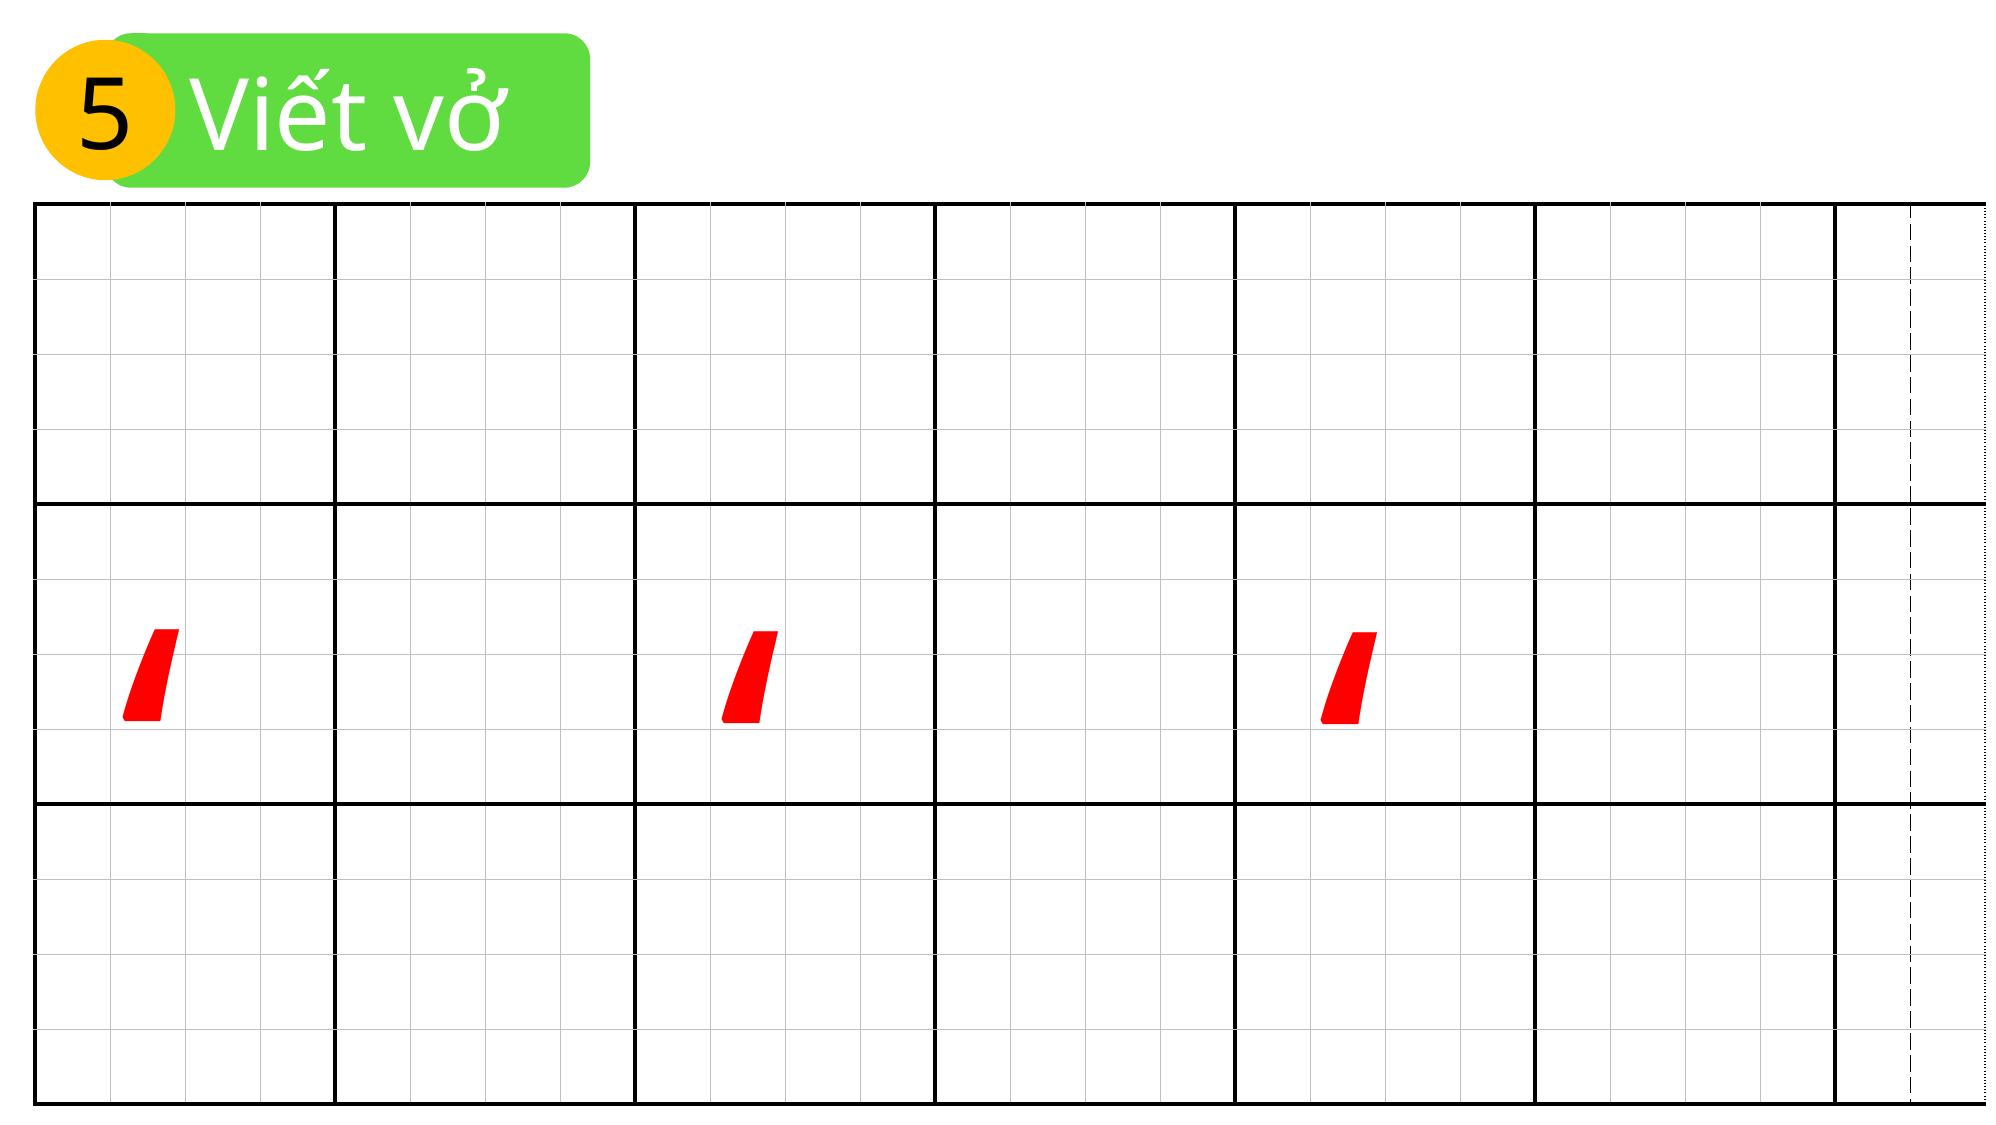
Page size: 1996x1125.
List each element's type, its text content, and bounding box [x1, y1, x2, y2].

table_cell [337, 280, 410, 354]
table_header [861, 206, 933, 279]
table_header [1837, 206, 1910, 279]
table_cell [1611, 506, 1685, 579]
table_cell [1910, 280, 1985, 354]
table_header [1910, 206, 1985, 279]
table_cell [411, 580, 485, 654]
table_cell [37, 430, 110, 502]
table_cell [1011, 1030, 1085, 1102]
table_header [186, 206, 260, 279]
table_cell [1837, 506, 1910, 579]
table_cell [1837, 806, 1910, 879]
table_cell [1837, 655, 1910, 729]
table_cell [1611, 580, 1685, 654]
table_cell [1611, 955, 1685, 1029]
table_cell [1516, 655, 1533, 729]
table_cell [1611, 355, 1685, 429]
table_cell [1761, 806, 1833, 879]
table_cell [111, 1030, 185, 1102]
table_cell [937, 1030, 1010, 1102]
table_header [261, 206, 333, 279]
table_cell [1161, 355, 1233, 429]
table_cell [1516, 880, 1533, 954]
table_cell [1761, 1030, 1833, 1102]
table_header [1237, 206, 1310, 279]
table_cell [1086, 806, 1160, 879]
table_cell [561, 1030, 633, 1102]
table_cell [1537, 280, 1610, 354]
table_cell [637, 1030, 710, 1102]
table_cell [1237, 986, 1310, 1029]
text_box ‘ [1182, 515, 1516, 986]
table_cell [937, 280, 1010, 354]
table_cell [337, 655, 410, 729]
table_cell [1311, 1030, 1385, 1102]
table_cell [337, 506, 410, 579]
table_header [637, 206, 710, 279]
table_cell [1011, 355, 1085, 429]
table_cell [937, 355, 1010, 429]
table_cell [1761, 655, 1833, 729]
table_header [1537, 206, 1610, 279]
table_cell [486, 280, 560, 354]
table_cell [1161, 880, 1182, 954]
table_cell [1461, 280, 1533, 354]
table_cell [1686, 355, 1760, 429]
table_cell [1686, 506, 1760, 579]
table_cell [1611, 806, 1685, 879]
table_cell [1611, 655, 1685, 729]
table_cell [1686, 430, 1760, 502]
table_cell [318, 806, 333, 879]
table_cell [261, 506, 333, 579]
table_cell [637, 430, 710, 502]
table_cell [861, 430, 933, 502]
table_cell [1837, 580, 1910, 654]
table_cell [261, 1030, 333, 1102]
table_cell [1910, 355, 1985, 429]
text_box ‘ [583, 514, 917, 985]
table_cell [111, 506, 185, 512]
table_cell [1516, 730, 1533, 802]
table_cell [561, 730, 583, 802]
table_cell [1011, 955, 1085, 1029]
table_cell [711, 280, 785, 354]
table_cell [1910, 430, 1985, 502]
table_header [1611, 206, 1685, 279]
table_cell [261, 280, 333, 354]
table_cell [37, 355, 110, 429]
table_cell [1910, 655, 1985, 729]
table_header [786, 206, 860, 279]
table_cell [1837, 280, 1910, 354]
table_header [1311, 206, 1385, 279]
table_cell [711, 985, 785, 1029]
table_cell [1386, 1030, 1460, 1102]
table_header [337, 206, 410, 279]
table_cell [861, 1030, 933, 1102]
table_cell [337, 355, 410, 429]
table_cell [917, 655, 933, 729]
table_cell [1386, 506, 1460, 515]
table_cell [1237, 355, 1310, 429]
table_cell [411, 280, 485, 354]
table_cell [937, 580, 1010, 654]
table_cell [1161, 955, 1233, 1029]
table_cell [1011, 730, 1085, 802]
table_cell [1086, 730, 1160, 802]
table_cell [486, 655, 560, 729]
table_cell [1086, 506, 1160, 579]
table_cell [261, 355, 333, 429]
table_cell [1011, 506, 1085, 579]
table_cell [1837, 355, 1910, 429]
table_cell [1910, 506, 1985, 579]
table_cell [1161, 280, 1233, 354]
table_cell [1461, 430, 1533, 502]
table_cell [1537, 655, 1610, 729]
table_header [111, 206, 185, 279]
table_cell [318, 655, 333, 729]
table_cell [1837, 955, 1910, 1029]
table_cell [1611, 880, 1685, 954]
table_cell [561, 806, 583, 879]
table_cell [1910, 730, 1985, 802]
table_cell [318, 880, 333, 954]
table_cell [337, 806, 410, 879]
table_cell [1311, 280, 1385, 354]
table_header [1461, 206, 1533, 279]
table_cell [1686, 806, 1760, 879]
table_cell [1761, 730, 1833, 802]
table_cell [861, 355, 933, 429]
table_cell [1161, 580, 1182, 654]
table_cell [1086, 1030, 1160, 1102]
table_cell [637, 985, 710, 1029]
table_cell [1761, 506, 1833, 579]
table_cell [1686, 580, 1760, 654]
table_header [1161, 206, 1233, 279]
table_cell [1611, 730, 1685, 802]
table_cell [37, 983, 110, 1029]
table_cell [1161, 806, 1182, 879]
table_cell [861, 506, 933, 579]
table_cell [37, 1030, 110, 1102]
table_cell [937, 880, 1010, 954]
table_cell [111, 430, 185, 502]
table_cell [561, 506, 633, 579]
table_cell [917, 880, 933, 954]
table_cell [1611, 430, 1685, 502]
table_cell [486, 955, 560, 1029]
table_cell [1161, 506, 1233, 579]
table_cell [1011, 280, 1085, 354]
table_cell [186, 506, 260, 512]
table_cell [1611, 280, 1685, 354]
table_cell [1686, 880, 1760, 954]
table_cell [1837, 430, 1910, 502]
table_cell [1537, 730, 1610, 802]
table_cell [711, 1030, 785, 1102]
table_cell [1761, 880, 1833, 954]
table_cell [1611, 1030, 1685, 1102]
table_cell [1161, 1030, 1233, 1102]
table_header [1011, 206, 1085, 279]
table_cell [1086, 280, 1160, 354]
table_header [711, 206, 785, 279]
table_cell [111, 355, 185, 429]
table_cell [411, 880, 485, 954]
table_cell [937, 506, 1010, 579]
table_cell [1386, 986, 1460, 1029]
table_cell [1086, 580, 1160, 654]
table_cell [186, 280, 260, 354]
table_cell [1011, 430, 1085, 502]
table_cell [337, 1030, 410, 1102]
table_cell [1386, 355, 1460, 429]
table_cell [561, 280, 633, 354]
table_header [937, 206, 1010, 279]
table_cell [917, 580, 933, 654]
table_header [1686, 206, 1760, 279]
table_cell [1237, 280, 1310, 354]
table_cell [486, 806, 560, 879]
table_cell [917, 730, 933, 802]
table_header [1086, 206, 1160, 279]
table_cell [1161, 730, 1182, 802]
table_cell [861, 955, 933, 1029]
table_cell [337, 880, 410, 954]
table_cell [486, 430, 560, 502]
table_cell [337, 955, 410, 1029]
table_cell [1761, 355, 1833, 429]
table_cell [1910, 880, 1985, 954]
table_cell [1537, 806, 1610, 879]
table_cell [1537, 430, 1610, 502]
table_cell [1011, 655, 1085, 729]
table_cell [1461, 506, 1533, 579]
table_cell [786, 1030, 860, 1102]
table_cell [111, 983, 185, 1029]
table_cell [1237, 430, 1310, 502]
table_cell [1011, 880, 1085, 954]
table_cell [1311, 986, 1385, 1029]
table_cell [561, 430, 633, 502]
table_cell [786, 430, 860, 502]
table_cell [1386, 430, 1460, 502]
table_cell [1086, 955, 1160, 1029]
table_cell [1686, 280, 1760, 354]
table_cell [411, 355, 485, 429]
table_cell [486, 730, 560, 802]
table_cell [337, 430, 410, 502]
table_cell [486, 580, 560, 654]
table_cell [1537, 506, 1610, 579]
table_cell [1461, 955, 1533, 1029]
table_header [486, 206, 560, 279]
table_cell [1086, 655, 1160, 729]
table_cell [1011, 580, 1085, 654]
table_cell [411, 955, 485, 1029]
table_cell [1910, 806, 1985, 879]
table_cell [1537, 880, 1610, 954]
table_cell [1910, 580, 1985, 654]
table_cell [637, 280, 710, 354]
table_cell [711, 430, 785, 502]
table_cell [1910, 1030, 1985, 1102]
table_cell [937, 430, 1010, 502]
table_cell [186, 1030, 260, 1102]
table_cell [1537, 580, 1610, 654]
table_cell [261, 955, 333, 1029]
table_cell [1537, 1030, 1610, 1102]
table_cell [486, 506, 560, 579]
table_header [411, 206, 485, 279]
table_cell [337, 580, 410, 654]
table_cell [37, 506, 110, 512]
table_cell [1686, 655, 1760, 729]
table_cell [486, 880, 560, 954]
table_cell [937, 655, 1010, 729]
table_cell [186, 355, 260, 429]
table_cell [786, 355, 860, 429]
table_header [561, 206, 633, 279]
table_cell [1537, 355, 1610, 429]
table_cell [1237, 1030, 1310, 1102]
table_cell [186, 430, 260, 502]
table_cell [411, 430, 485, 502]
table_cell [861, 280, 933, 354]
table_cell [1161, 655, 1182, 729]
table_cell [318, 580, 333, 654]
table_cell [1910, 955, 1985, 1029]
table_cell [937, 730, 1010, 802]
table_cell [786, 280, 860, 354]
table_cell [637, 506, 710, 514]
table_cell [1686, 730, 1760, 802]
table_cell [1761, 580, 1833, 654]
table_cell [486, 355, 560, 429]
text_box ‘ [0, 512, 318, 983]
table_cell [1761, 955, 1833, 1029]
table_cell [1386, 280, 1460, 354]
table_cell [1686, 1030, 1760, 1102]
table_cell [1011, 806, 1085, 879]
table_cell [186, 983, 260, 1029]
table_cell [1086, 355, 1160, 429]
table_cell [917, 806, 933, 879]
table_cell [411, 1030, 485, 1102]
table_cell [411, 655, 485, 729]
table_cell [561, 880, 583, 954]
table_cell [561, 655, 583, 729]
table_cell [318, 730, 333, 802]
table_cell [1686, 955, 1760, 1029]
table_cell [1086, 880, 1160, 954]
table_cell [561, 580, 583, 654]
table_cell [1761, 430, 1833, 502]
table_header [1386, 206, 1460, 279]
table_cell [561, 355, 633, 429]
table_cell [37, 280, 110, 354]
table_cell [937, 806, 1010, 879]
table_cell [1311, 355, 1385, 429]
table_cell [1161, 430, 1233, 502]
table_cell [1086, 430, 1160, 502]
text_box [35, 33, 591, 188]
table_header [1761, 206, 1833, 279]
table_cell [1761, 280, 1833, 354]
table_header [37, 206, 110, 279]
table_cell [637, 355, 710, 429]
table_cell [411, 506, 485, 579]
table_cell [1311, 506, 1385, 515]
table_cell [1461, 355, 1533, 429]
table_cell [1537, 955, 1610, 1029]
table_cell [1837, 880, 1910, 954]
table_cell [486, 1030, 560, 1102]
table_cell [561, 955, 633, 1029]
table_cell [111, 280, 185, 354]
table_cell [1461, 1030, 1533, 1102]
table_cell [1311, 430, 1385, 502]
table_cell [786, 985, 860, 1029]
table_cell [711, 506, 785, 514]
table_cell [1837, 1030, 1910, 1102]
table_cell [786, 506, 860, 514]
table_cell [1516, 806, 1533, 879]
table_cell [1837, 730, 1910, 802]
table_cell [411, 806, 485, 879]
table_cell [1237, 506, 1310, 515]
table_cell [1516, 580, 1533, 654]
table_cell [937, 955, 1010, 1029]
table_cell [711, 355, 785, 429]
table_cell [261, 430, 333, 502]
table_cell [411, 730, 485, 802]
table_cell [337, 730, 410, 802]
